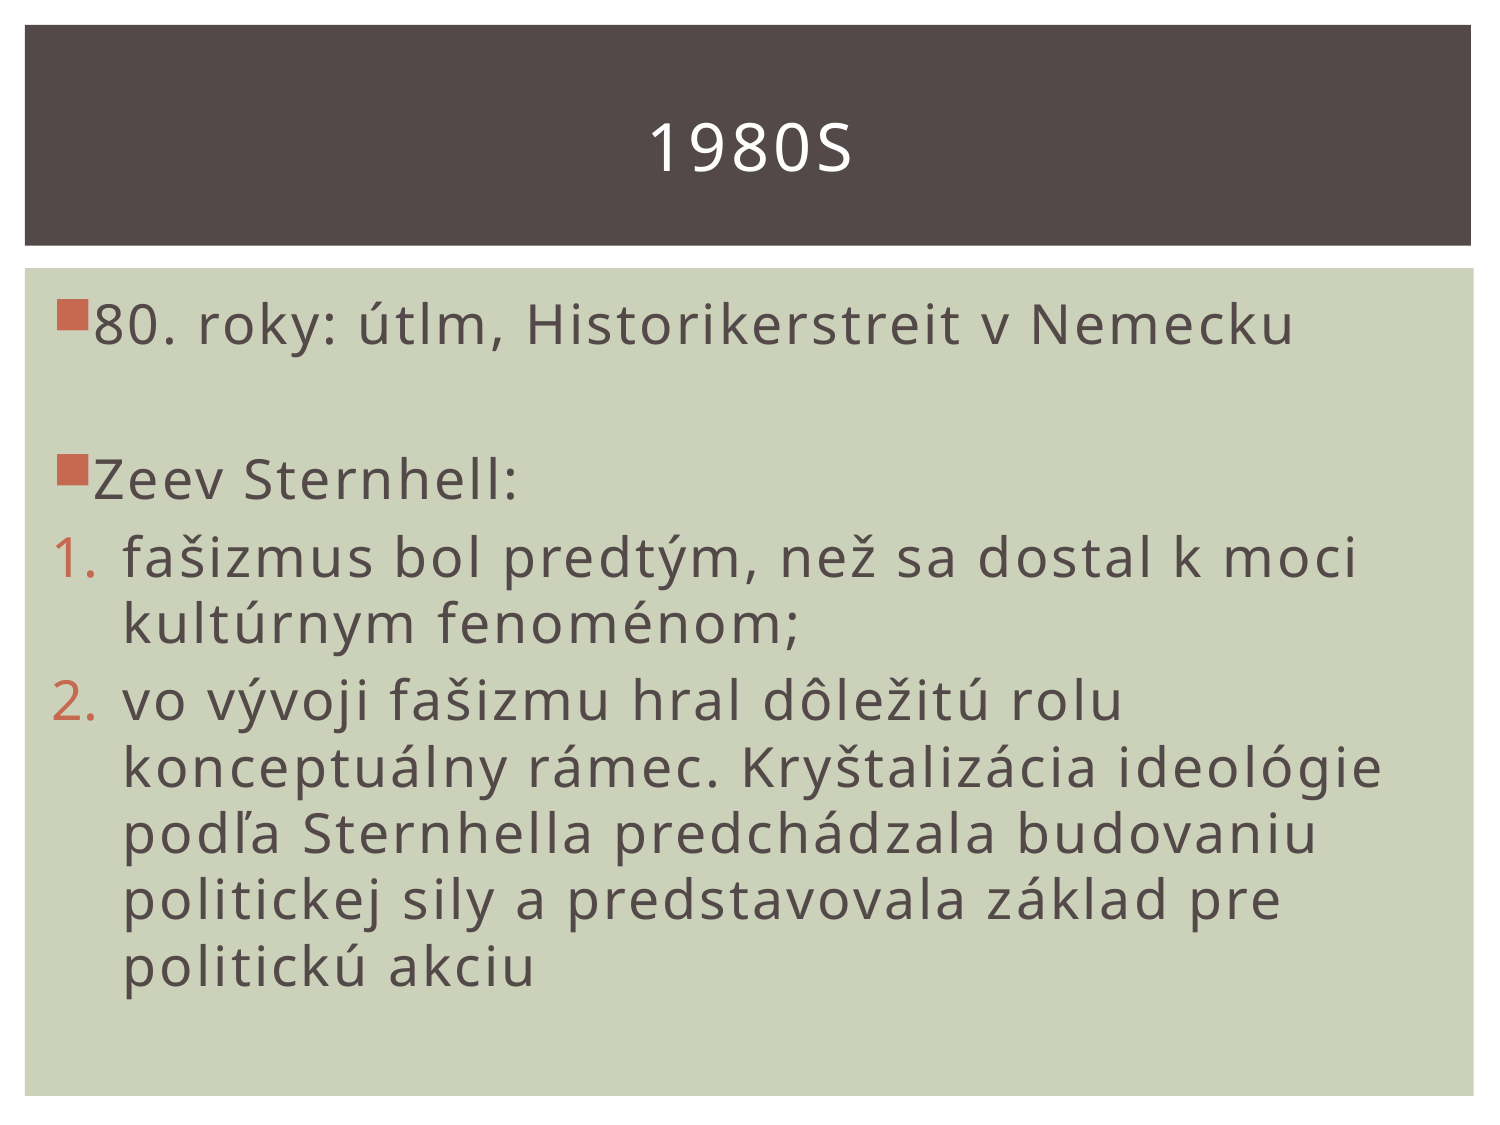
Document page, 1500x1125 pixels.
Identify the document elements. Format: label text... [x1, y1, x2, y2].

list 80. roky: útlm, Historikerstreit v Nemecku Zeev Sternhell: fašizmus bol predtým, než sa dostal k moci kultúrnym fenoménom; vo vývoji fašizmu hral dôležitú rolu konceptuálny rámec. Kryštalizácia ideológie podľa Sternhella predchádzala budovaniu politickej sily a predstavovala základ pre politickú akciu [29, 281, 1442, 1005]
title 1980s [62, 58, 1438, 232]
